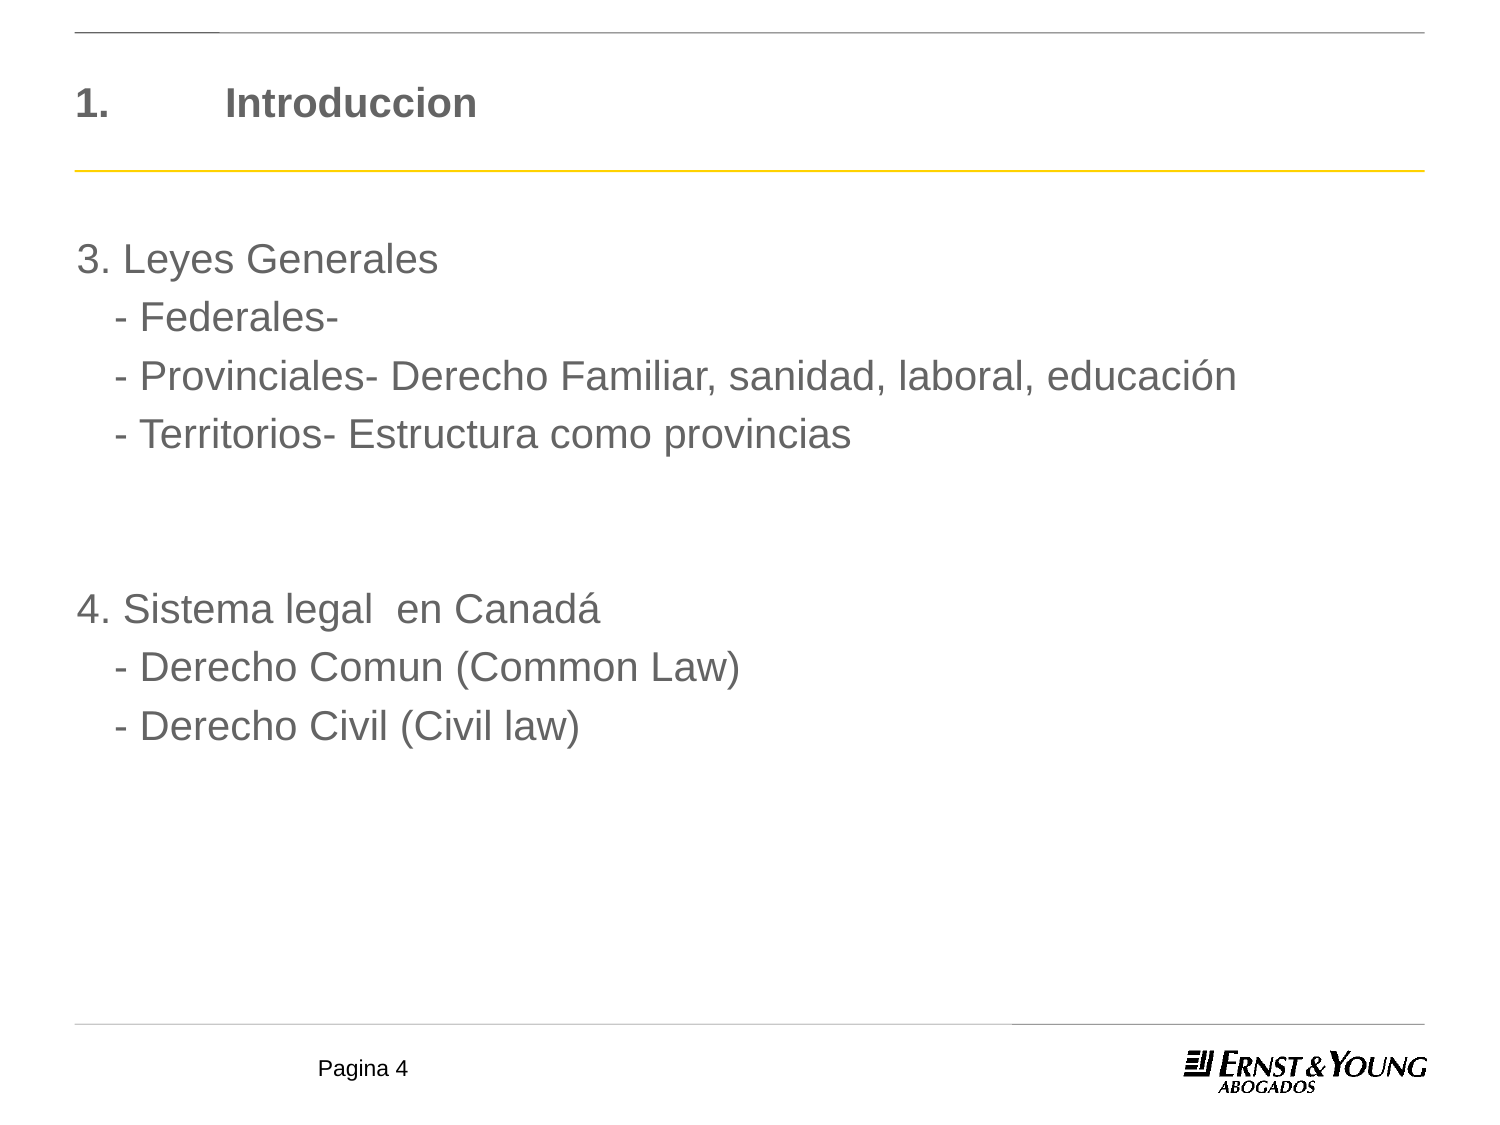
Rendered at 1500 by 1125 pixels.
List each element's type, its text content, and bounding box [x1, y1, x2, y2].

title 1. Introduccion [74, 77, 1426, 126]
list 3. Leyes Generales - Federales- - Provinciales- Derecho Familiar, sanidad, laboral, educación - Territorios- Estructura como provincias 4. Sistema legal en Canadá - Derecho Comun (Common Law) - Derecho Civil (Civil law) [76, 231, 1428, 847]
picture [1179, 1046, 1431, 1094]
